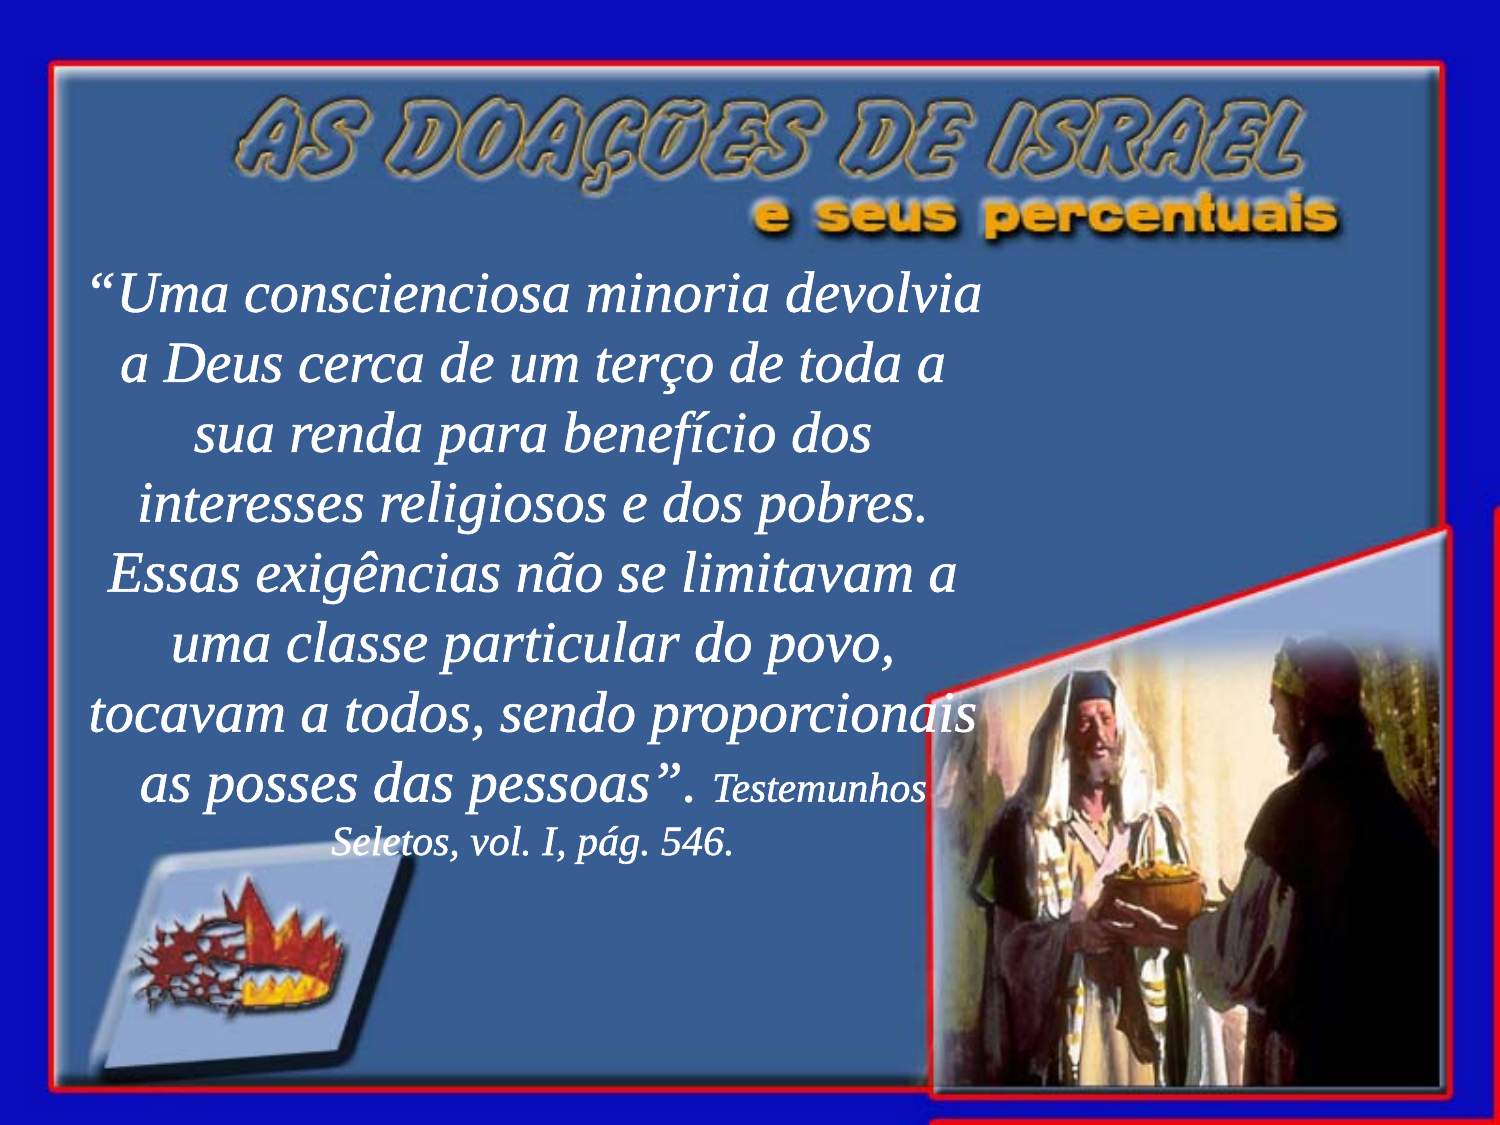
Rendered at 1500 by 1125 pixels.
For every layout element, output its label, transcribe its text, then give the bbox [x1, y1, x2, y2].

picture [0, 0, 1500, 1125]
text_box “Uma conscienciosa minoria devolvia a Deus cerca de um terço de toda a sua renda para benefício dos interesses religiosos e dos pobres. Essas exigências não se limitavam a uma classe particular do povo, tocavam a todos, sendo proporcionais as posses das pessoas”. Testemunhos Seletos, vol. I, pág. 546. [58, 246, 1008, 871]
